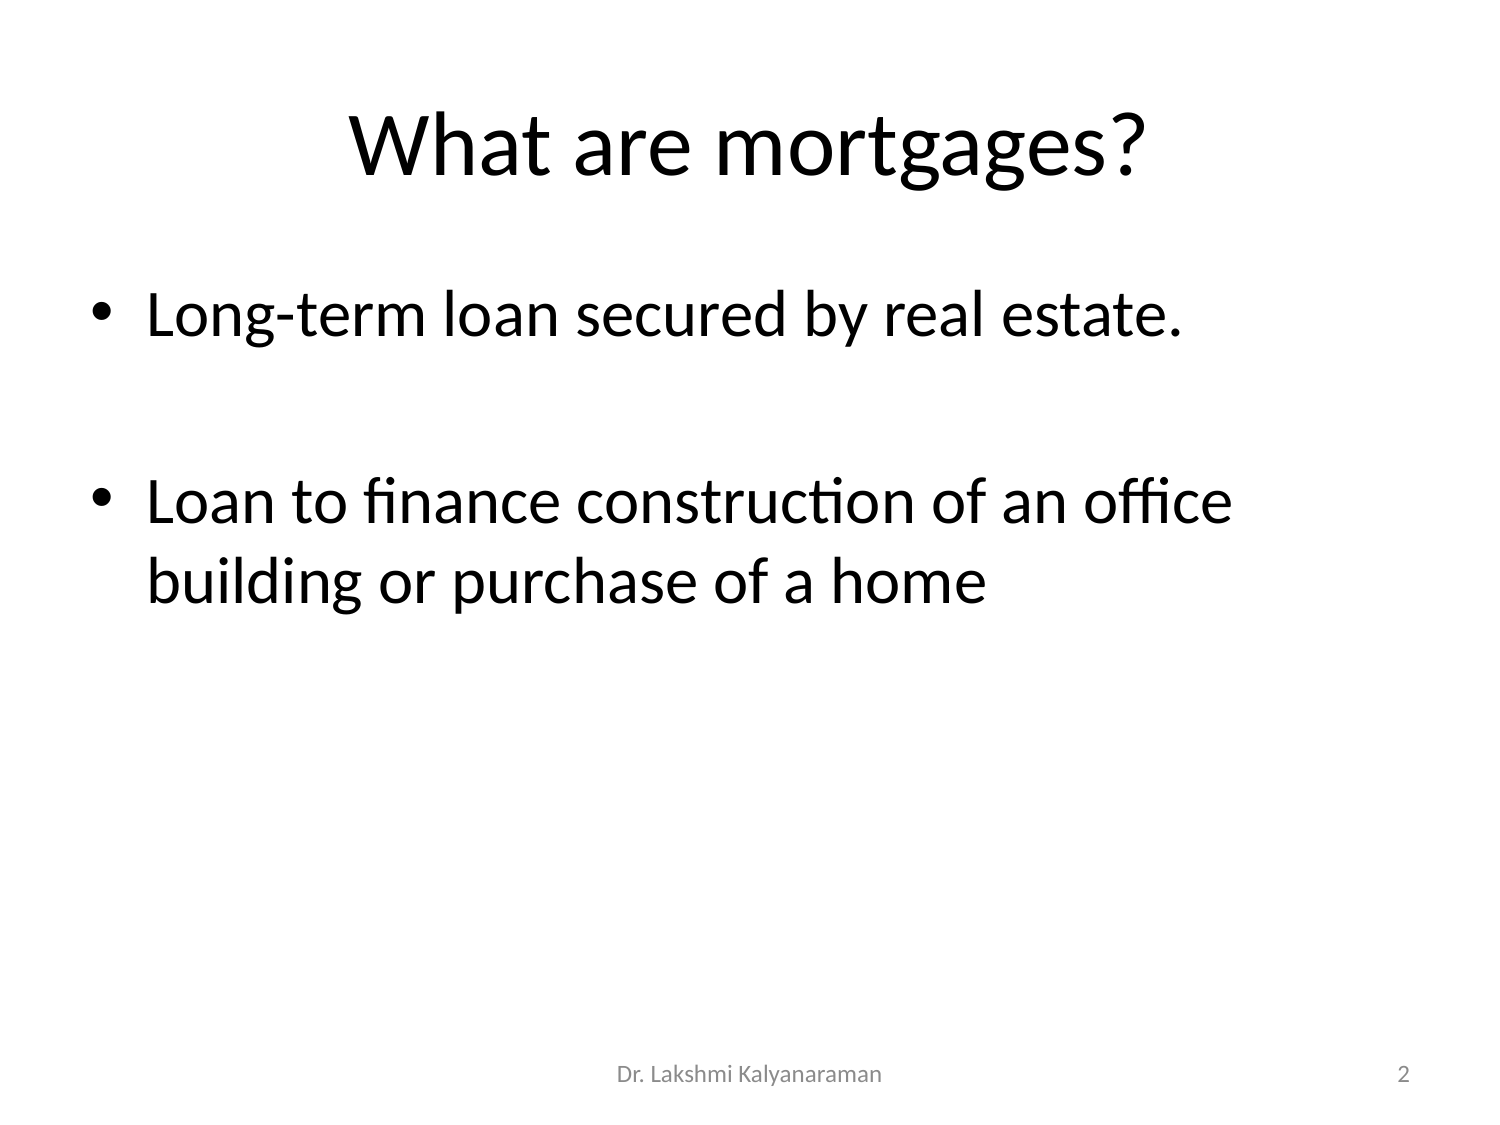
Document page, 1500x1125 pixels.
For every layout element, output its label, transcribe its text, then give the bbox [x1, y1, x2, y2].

list Long-term loan secured by real estate. Loan to finance construction of an office building or purchase of a home [75, 262, 1425, 1005]
slide_number 2 [1074, 1042, 1425, 1103]
title What are mortgages? [75, 45, 1425, 233]
footer Dr. Lakshmi Kalyanaraman [512, 1042, 988, 1103]
